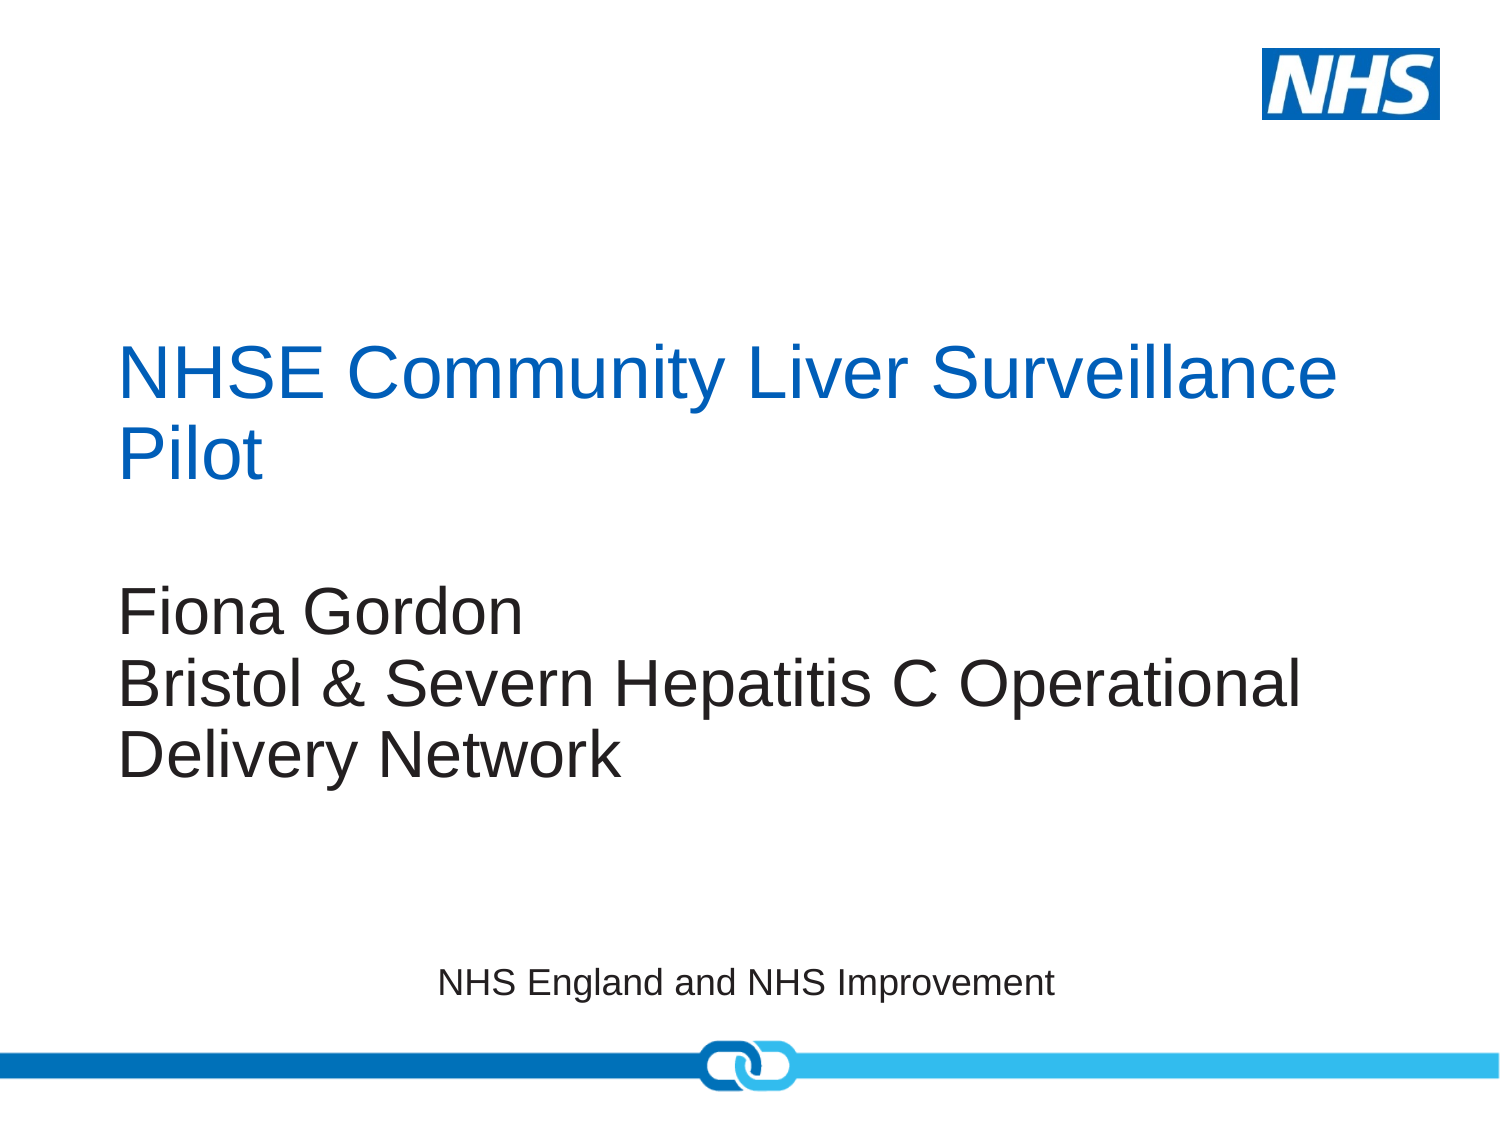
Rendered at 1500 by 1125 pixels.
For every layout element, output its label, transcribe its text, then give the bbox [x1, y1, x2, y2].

picture [0, 1040, 1500, 1092]
picture [1262, 48, 1440, 120]
title NHSE Community Liver Surveillance Pilot Fiona Gordon Bristol & Severn Hepatitis C Operational Delivery Network [103, 326, 1397, 440]
